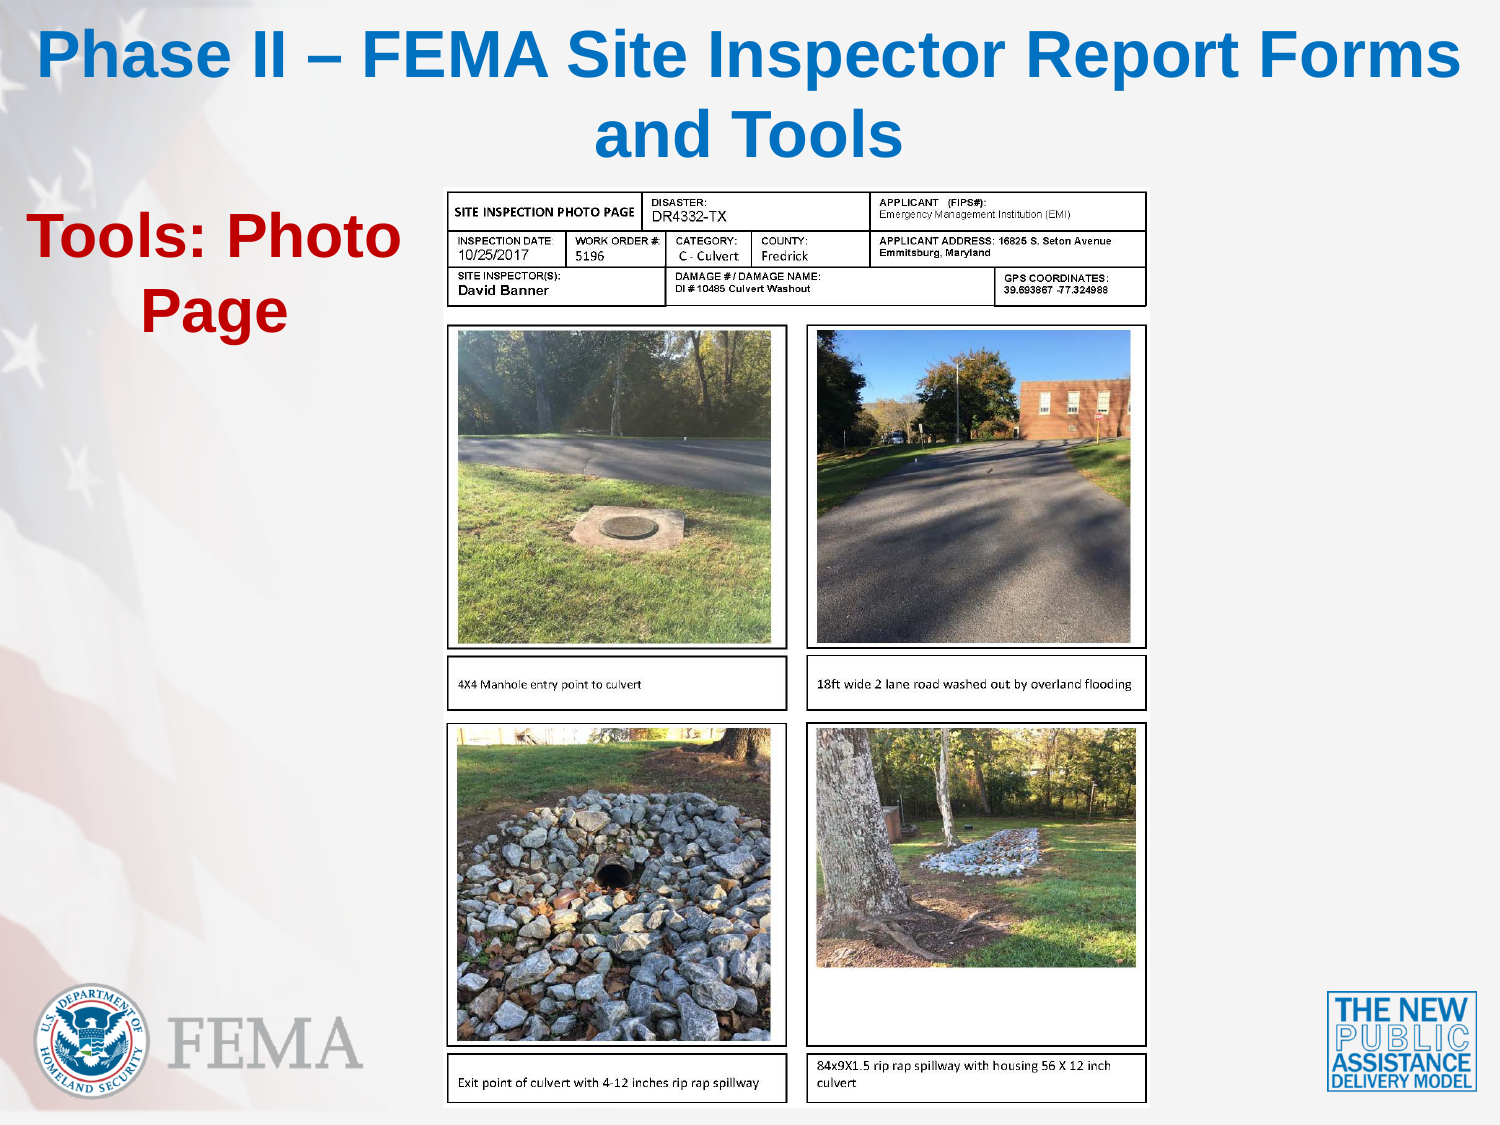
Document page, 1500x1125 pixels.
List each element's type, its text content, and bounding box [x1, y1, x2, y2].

title Phase II – FEMA Site Inspector Report Forms and Tools [0, 3, 1500, 191]
list Tools: Photo Page [0, 187, 430, 540]
picture [0, 187, 1500, 1125]
